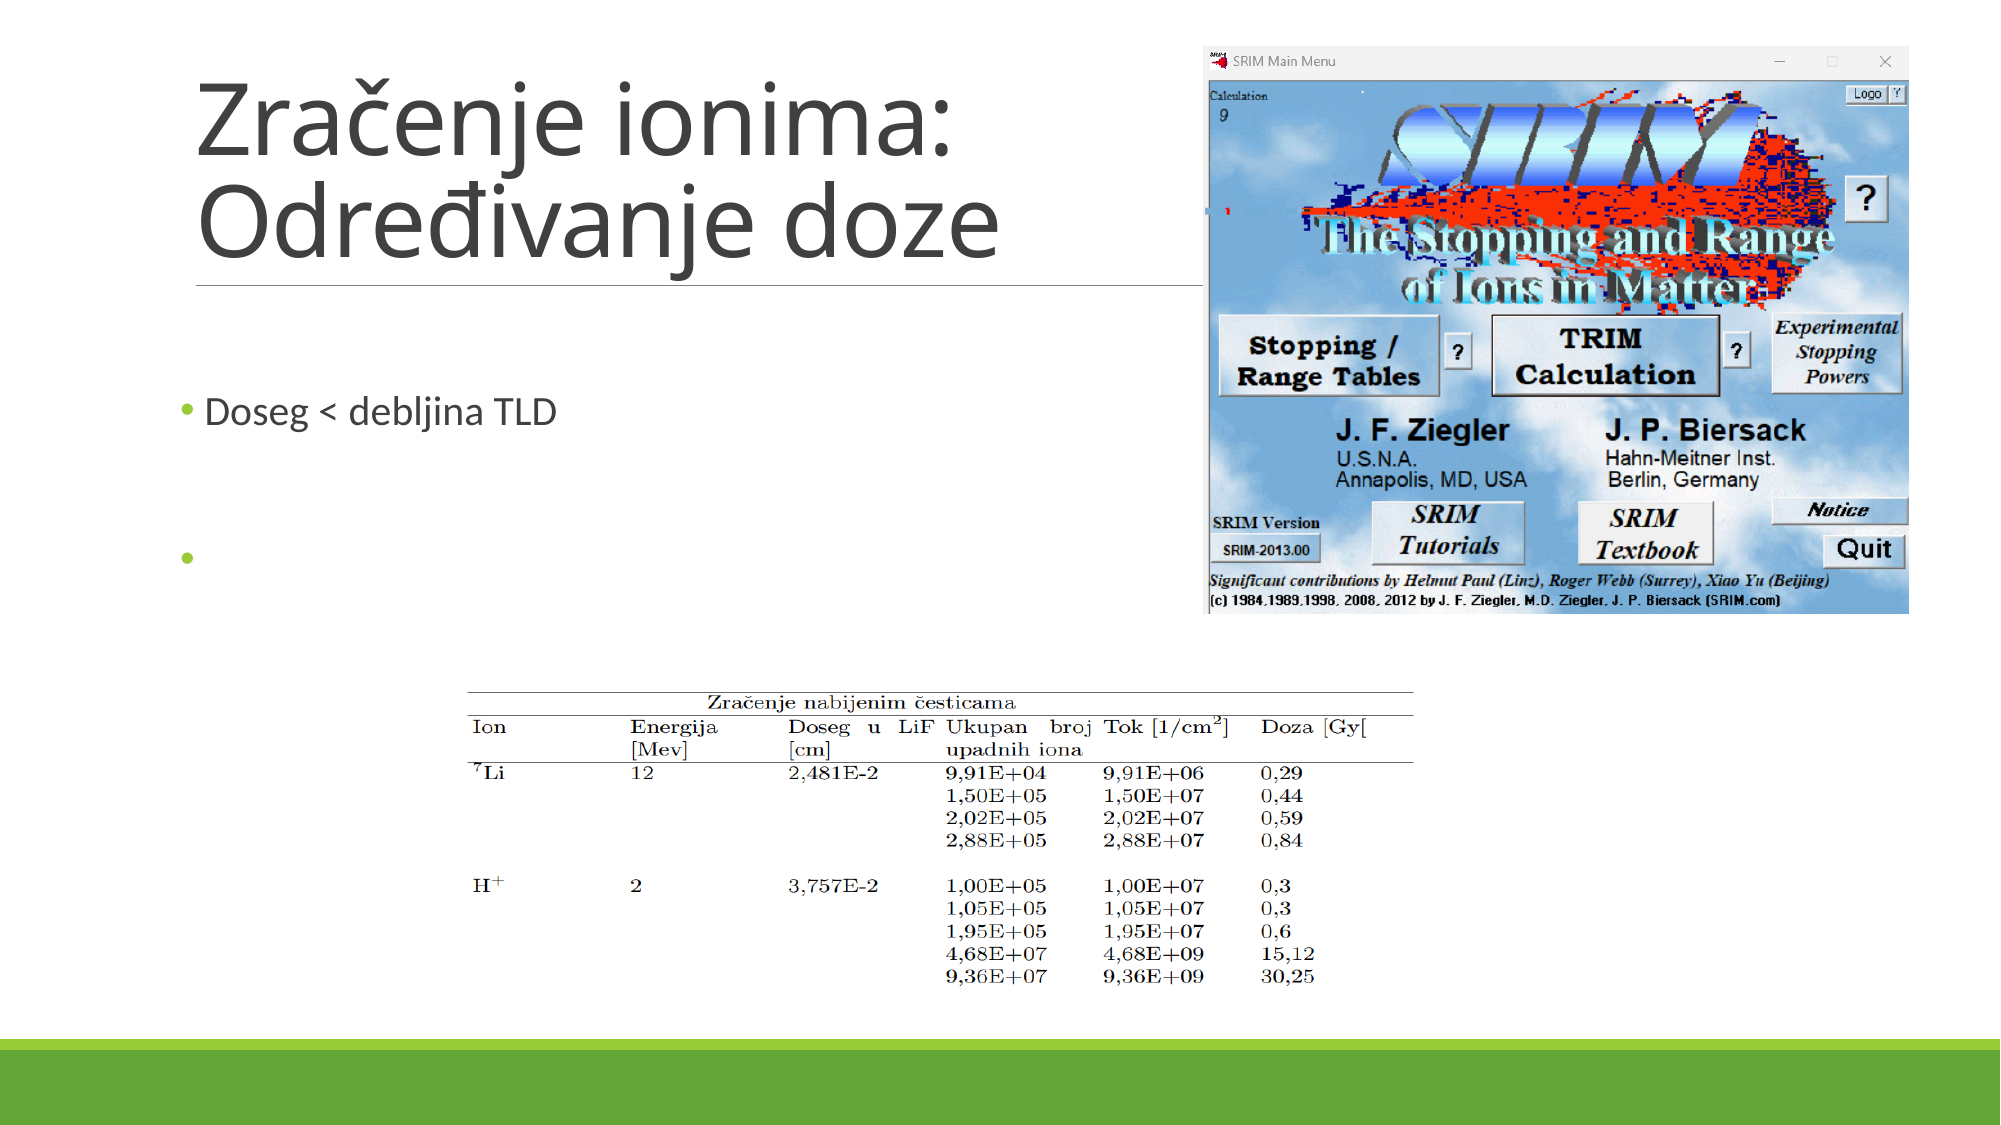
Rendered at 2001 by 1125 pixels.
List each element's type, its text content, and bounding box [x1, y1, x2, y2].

picture [1203, 46, 1909, 615]
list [449, 681, 1431, 999]
title Zračenje ionima: Određivanje doze [180, 47, 1202, 285]
